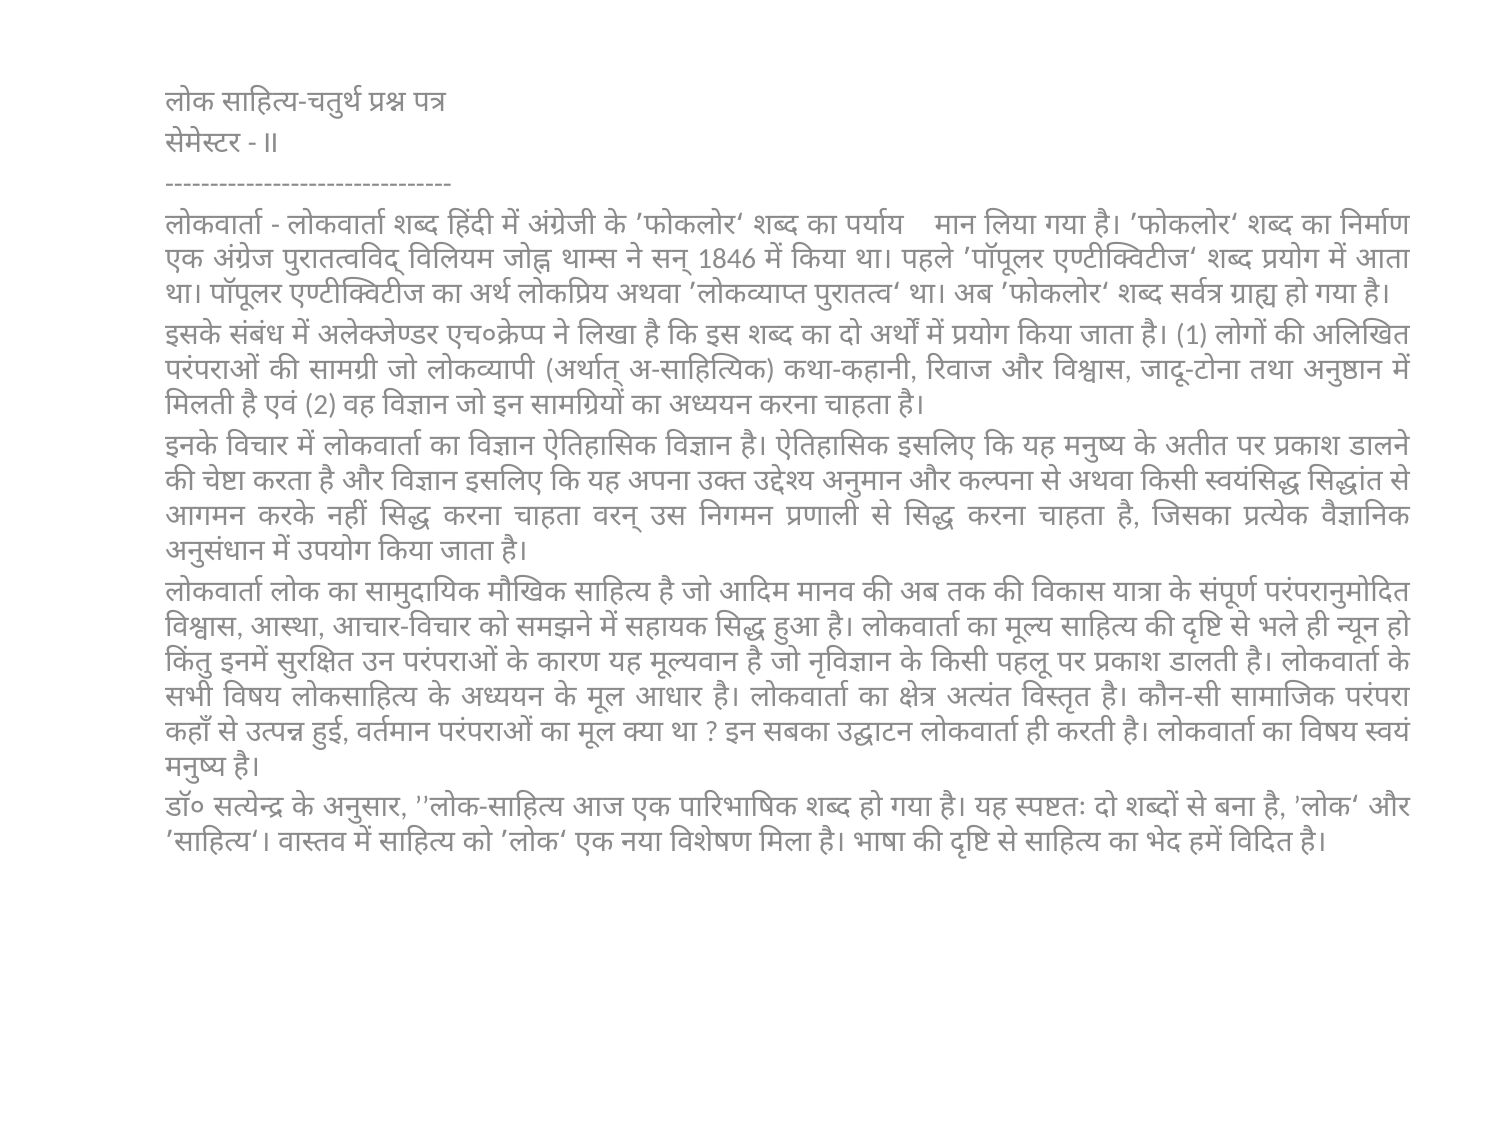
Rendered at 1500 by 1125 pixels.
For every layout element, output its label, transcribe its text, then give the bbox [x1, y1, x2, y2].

subtitle लोक साहित्य-चतुर्थ प्रश्न पत्र सेमेस्टर - II -------------------------------- लोकवार्ता - लोकवार्ता शब्द हिंदी में अंग्रेजी के ’फोकलोर‘ शब्द का पर्याय मान लिया गया है। ’फोकलोर‘ शब्द का निर्माण एक अंग्रेज पुरातत्वविद् विलियम जोह्न थाम्स ने सन् 1846 में किया था। पहले ’पाॅपूलर एण्टीक्विटीज‘ शब्द प्रयोग में आता था। पाॅपूलर एण्टीक्विटीज का अर्थ लोकप्रिय अथवा ’लोकव्याप्त पुरातत्व‘ था। अब ’फोकलोर‘ शब्द सर्वत्र ग्राह्य हो गया है। इसके संबंध में अलेक्जेण्डर एच०क्रेप्प ने लिखा है कि इस शब्द का दो अर्थों में प्रयोग किया जाता है। (1) लोगों की अलिखित परंपराओं की सामग्री जो लोकव्यापी (अर्थात् अ-साहित्यिक) कथा-कहानी, रिवाज और विश्वास, जादू-टोना तथा अनुष्ठान में मिलती है एवं (2) वह विज्ञान जो इन सामग्रियों का अध्ययन करना चाहता है। इनके विचार में लोकवार्ता का विज्ञान ऐतिहासिक विज्ञान है। ऐतिहासिक इसलिए कि यह मनुष्य के अतीत पर प्रकाश डालने की चेष्टा करता है और विज्ञान इसलिए कि यह अपना उक्त उद्देश्य अनुमान और कल्पना से अथवा किसी स्वयंसिद्ध सिद्धांत से आगमन करके नहीं सिद्ध करना चाहता वरन् उस निगमन प्रणाली से सिद्ध करना चाहता है, जिसका प्रत्येक वैज्ञानिक अनुसंधान में उपयोग किया जाता है। लोकवार्ता लोक का सामुदायिक मौखिक साहित्य है जो आदिम मानव की अब तक की विकास यात्रा के संपूर्ण परंपरानुमोदित विश्वास, आस्था, आचार-विचार को समझने में सहायक सिद्ध हुआ है। लोकवार्ता का मूल्य साहित्य की दृष्टि से भले ही न्यून हो किंतु इनमें सुरक्षित उन परंपराओं के कारण यह मूल्यवान है जो नृविज्ञान के किसी पहलू पर प्रकाश डालती है। लोकवार्ता के सभी विषय लोकसाहित्य के अध्ययन के मूल आधार है। लोकवार्ता का क्षेत्र अत्यंत विस्तृत है। कौन-सी सामाजिक परंपरा कहाँ से उत्पन्न हुई, वर्तमान परंपराओं का मूल क्या था ? इन सबका उद्घाटन लोकवार्ता ही करती है। लोकवार्ता का विषय स्वयं मनुष्य है। डाॅ० सत्येन्द्र के अनुसार, ’’लोक-साहित्य आज एक पारिभाषिक शब्द हो गया है। यह स्पष्टतः दो शब्दों से बना है, ’लोक‘ और ’साहित्य‘। वास्तव में साहित्य को ’लोक‘ एक नया विशेषण मिला है। भाषा की दृष्टि से साहित्य का भेद हमें विदित है। [150, 75, 1425, 1050]
